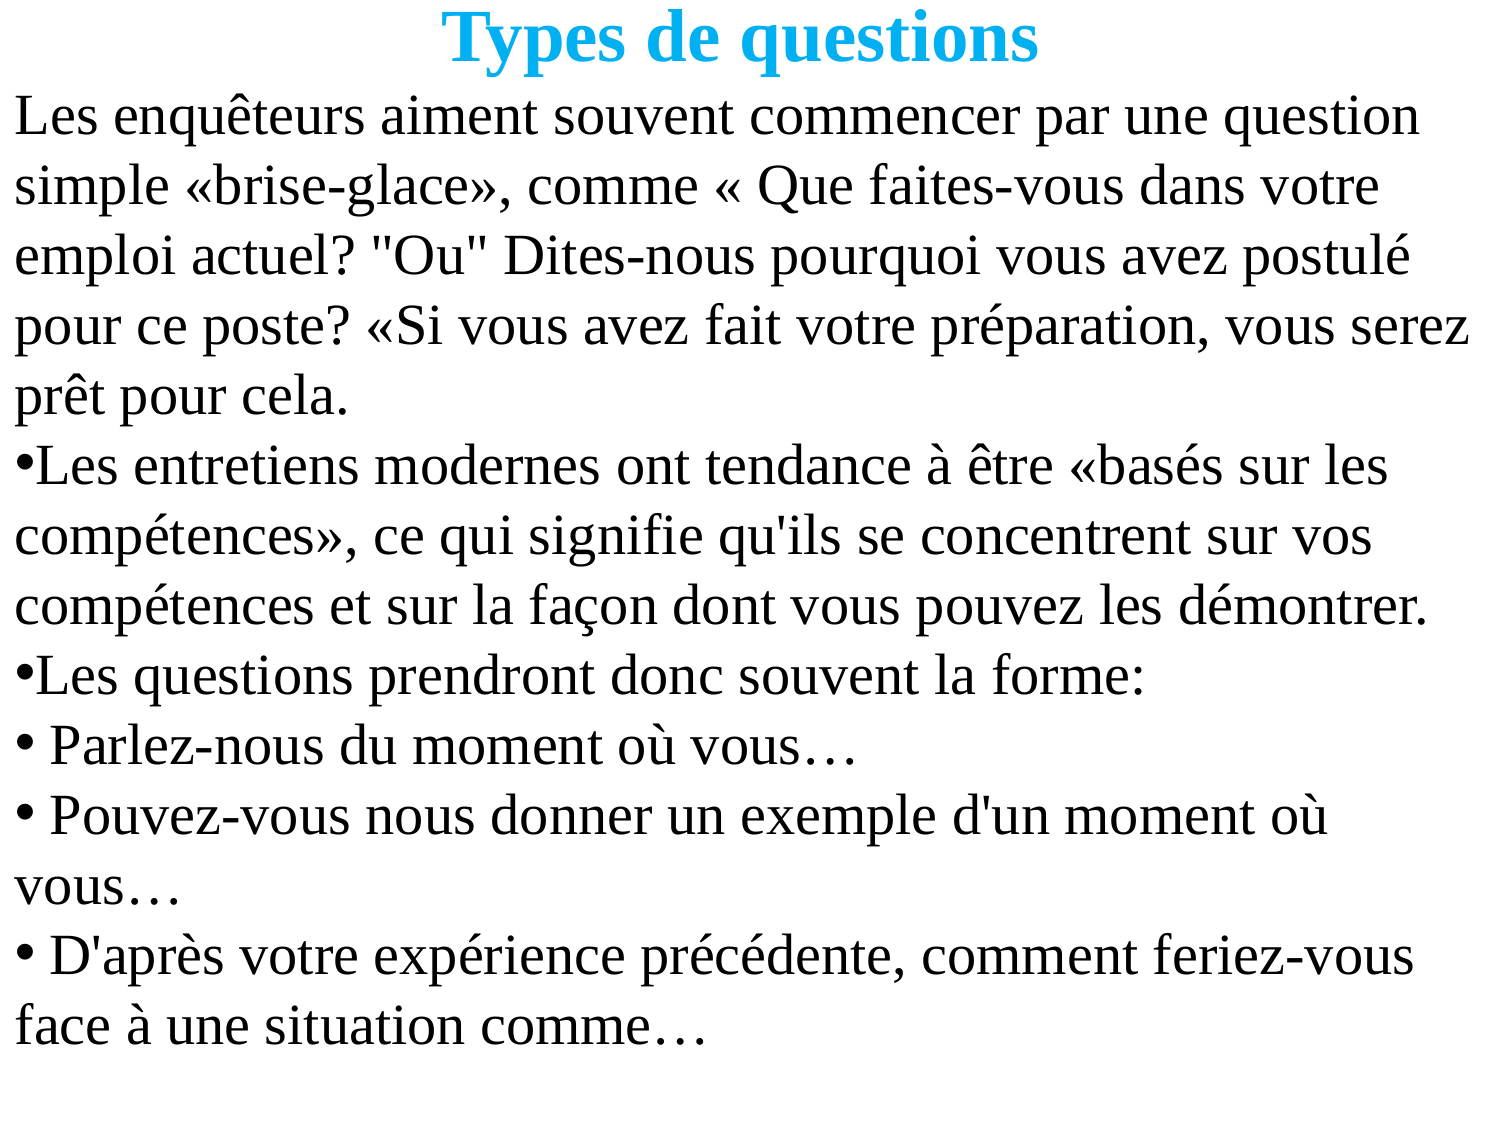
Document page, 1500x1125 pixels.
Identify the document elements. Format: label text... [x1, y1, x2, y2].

text_box Types de questions Les enquêteurs aiment souvent commencer par une question simple «brise-glace», comme « Que faites-vous dans votre emploi actuel? "Ou" Dites-nous pourquoi vous avez postulé pour ce poste? «Si vous avez fait votre préparation, vous serez prêt pour cela. Les entretiens modernes ont tendance à être «basés sur les compétences», ce qui signifie qu'ils se concentrent sur vos compétences et sur la façon dont vous pouvez les démontrer. Les questions prendront donc souvent la forme: Parlez-nous du moment où vous… Pouvez-vous nous donner un exemple d'un moment où vous… D'après votre expérience précédente, comment feriez-vous face à une situation comme… [0, 0, 1500, 1064]
